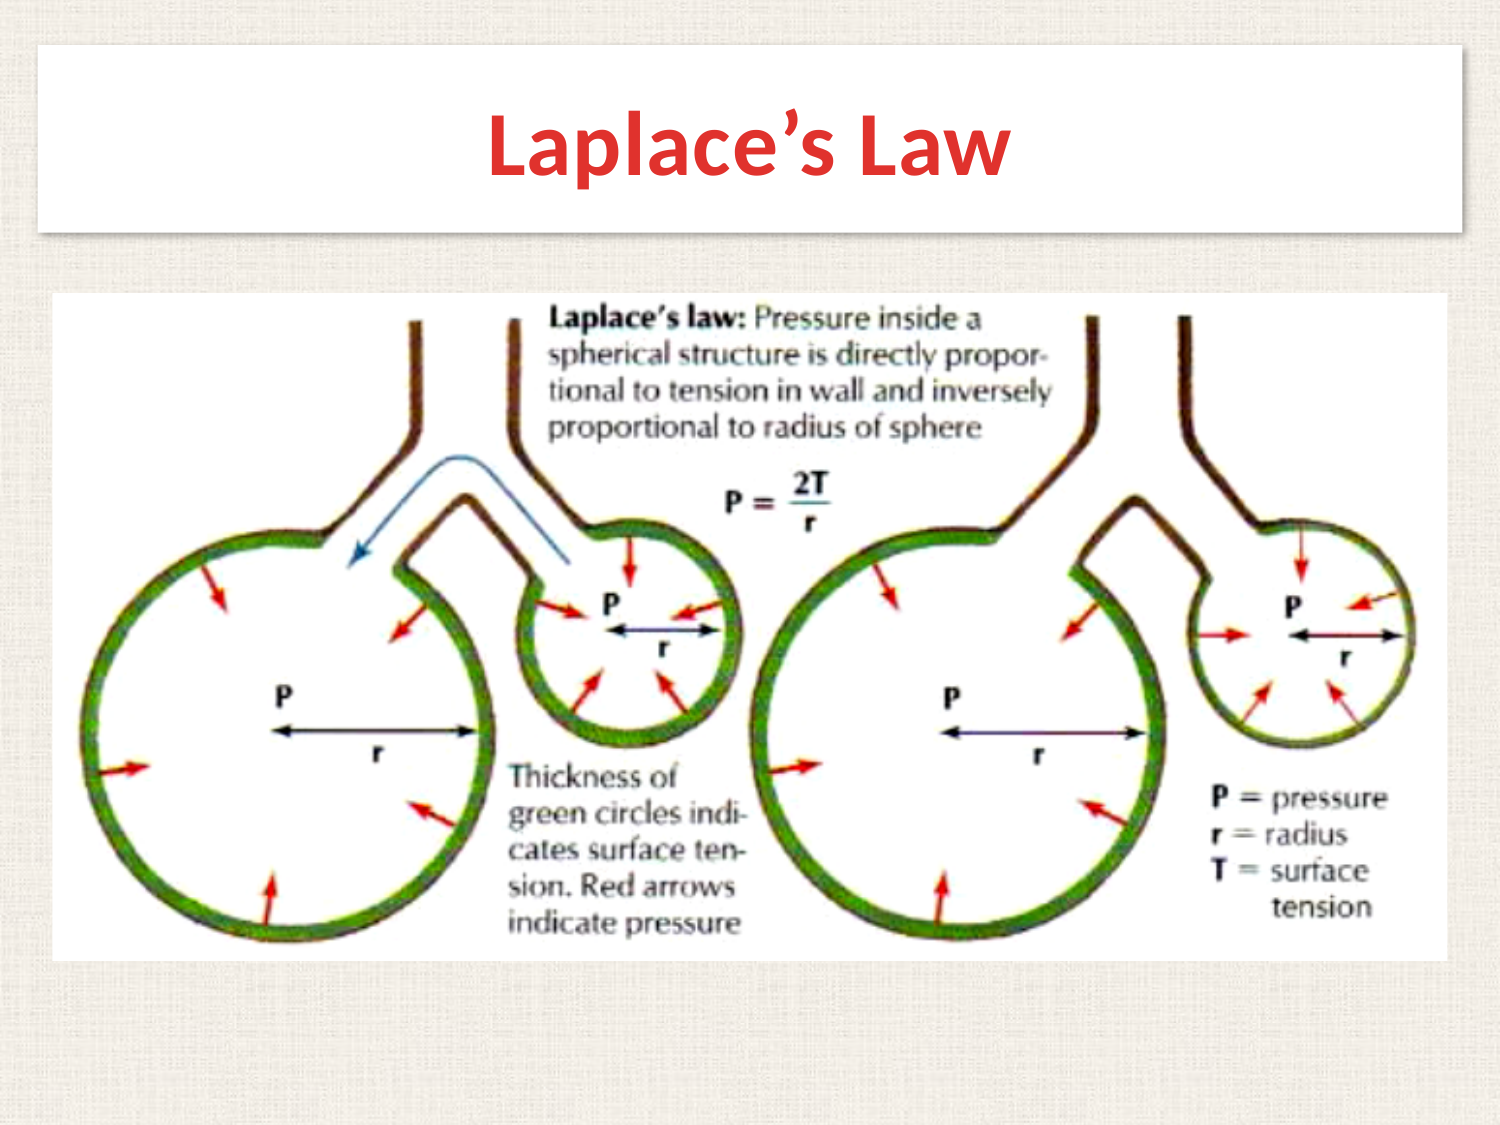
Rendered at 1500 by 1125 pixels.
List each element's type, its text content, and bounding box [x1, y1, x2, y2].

picture [52, 293, 1448, 961]
title Laplace’s Law [36, 44, 1463, 234]
